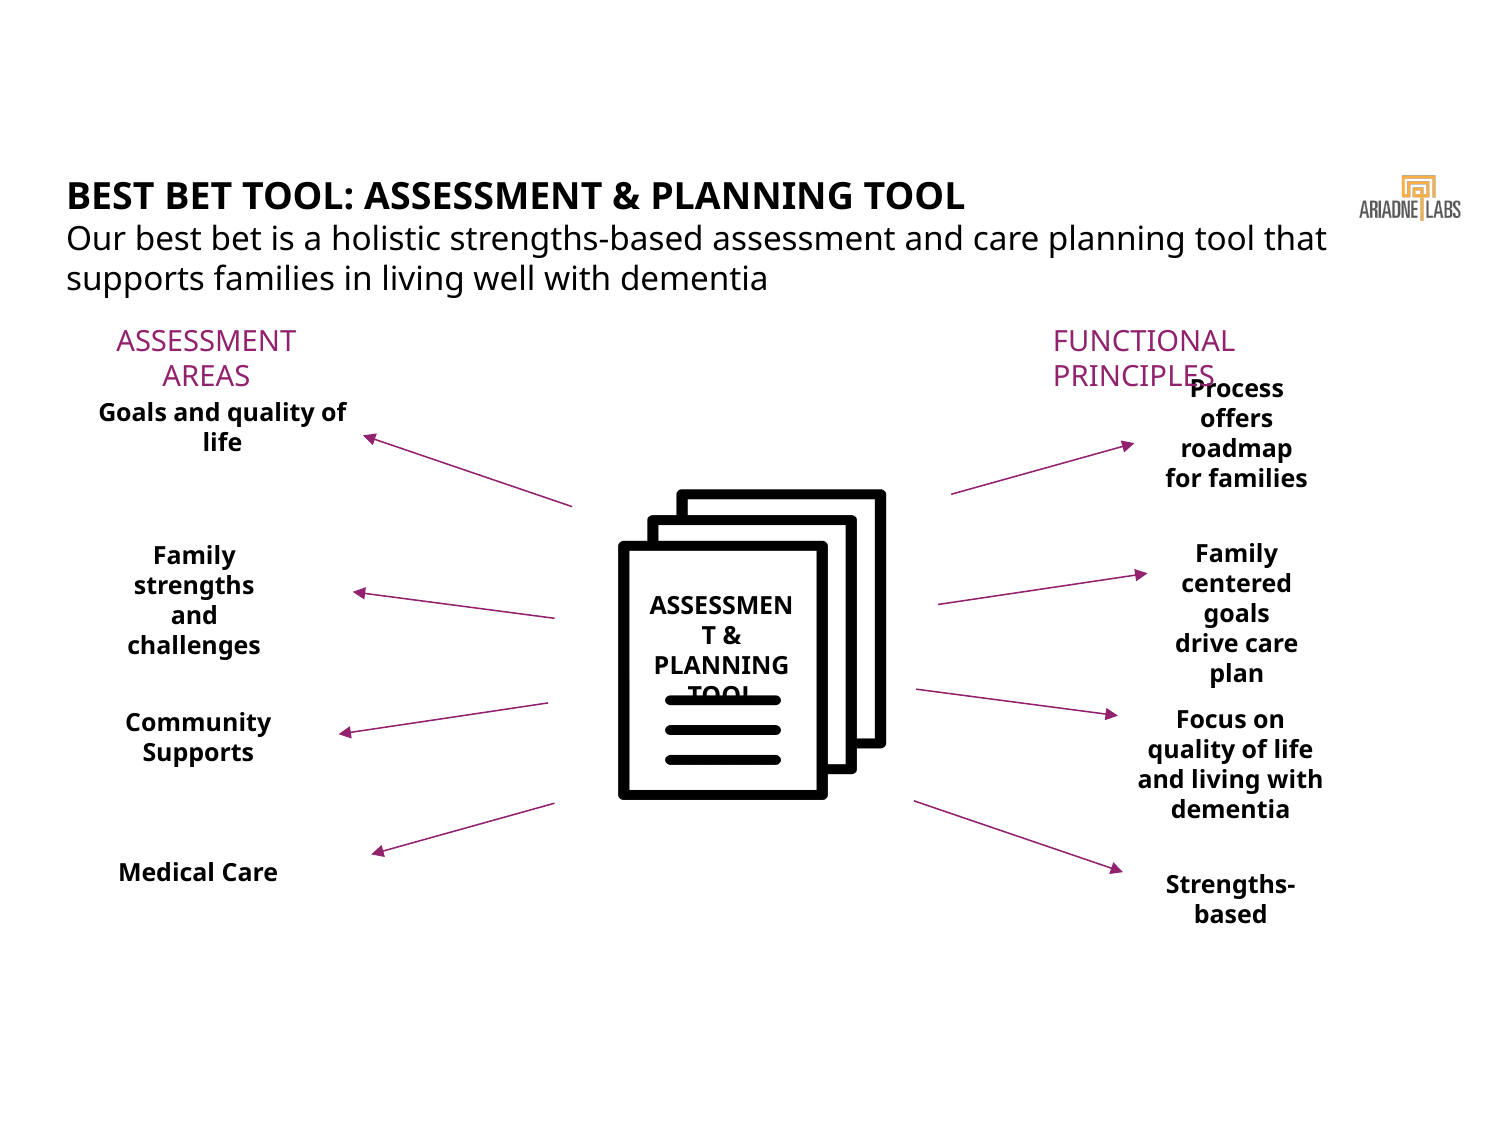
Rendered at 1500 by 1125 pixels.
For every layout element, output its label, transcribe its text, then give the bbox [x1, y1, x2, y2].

text_box FUNCTIONAL PRINCIPLES [1037, 307, 1402, 343]
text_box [913, 800, 1124, 873]
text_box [563, 478, 940, 812]
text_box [362, 435, 573, 507]
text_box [1117, 357, 1344, 909]
text_box Medical Care [102, 841, 294, 896]
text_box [915, 688, 1119, 716]
text_box Family strengths and challenges [102, 524, 286, 580]
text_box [937, 573, 1148, 605]
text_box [352, 591, 555, 619]
text_box Community Supports [102, 691, 294, 746]
picture [1354, 163, 1465, 232]
text_box ASSESSMENT AREAS [54, 307, 359, 343]
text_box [950, 442, 1135, 495]
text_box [338, 702, 549, 735]
text_box Goals and quality of life [82, 381, 364, 437]
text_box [371, 802, 555, 855]
title BEST BET TOOL: ASSESSMENT & PLANNING TOOL Our best bet is a holistic strengths-based assessment and care planning tool that supports families in living well with dementia [51, 176, 1449, 293]
